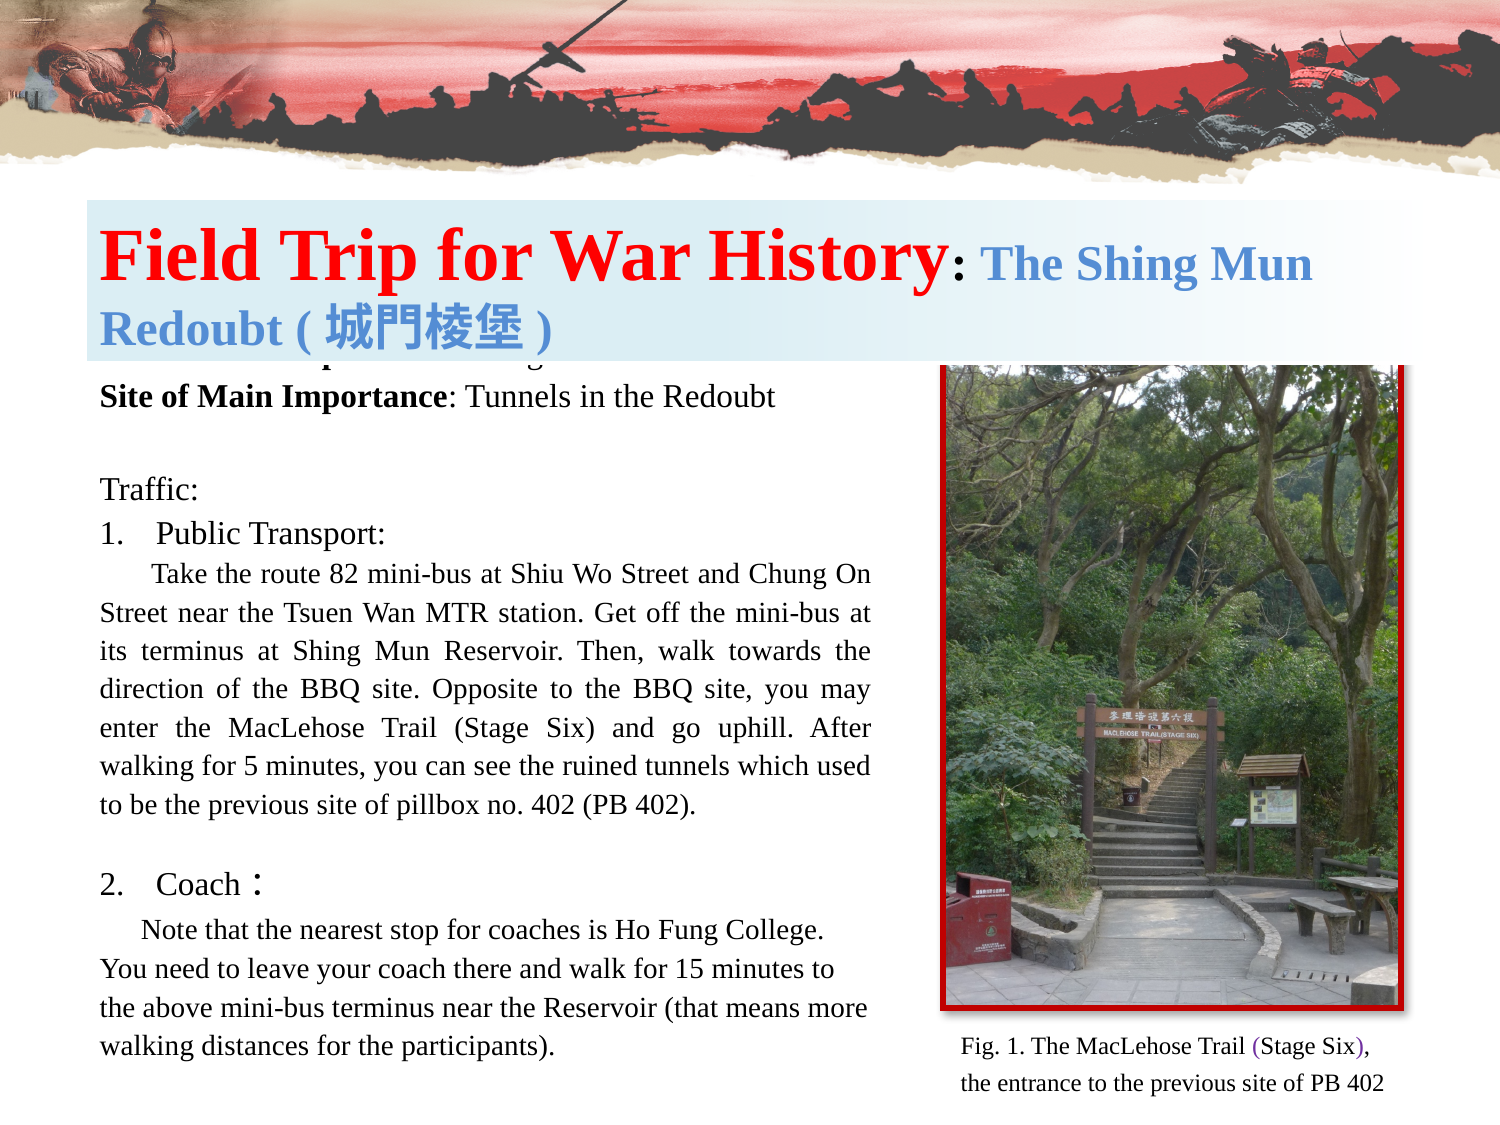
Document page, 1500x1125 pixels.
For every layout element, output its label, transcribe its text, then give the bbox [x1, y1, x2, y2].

picture [0, 0, 1500, 199]
text_box Field Trip for War History: The Shing Mun Redoubt (城門棱堡) [83, 207, 1433, 365]
picture [945, 329, 1398, 1006]
text_box Site of Main Importance: Shing Mun Redoubt Site of Main Importance: Tunnels in the Redoubt Traffic: Public Transport: Take the route 82 mini-bus at Shiu Wo Street and Chung On Street near the Tsuen Wan MTR station. Get off the mini-bus at its terminus at Shing Mun Reservoir. Then, walk towards the direction of the BBQ site. Opposite to the BBQ site, you may enter the MacLehose Trail (Stage Six) and go uphill. After walking for 5 minutes, you can see the ruined tunnels which used to be the previous site of pillbox no. 402 (PB 402). Coach： Note that the nearest stop for coaches is Ho Fung College. You need to leave your coach there and walk for 15 minutes to the above mini-bus terminus near the Reservoir (that means more walking distances for the participants). [84, 365, 887, 1069]
text_box Fig. 1. The MacLehose Trail (Stage Six), the entrance to the previous site of PB 402 [945, 1014, 1410, 1110]
